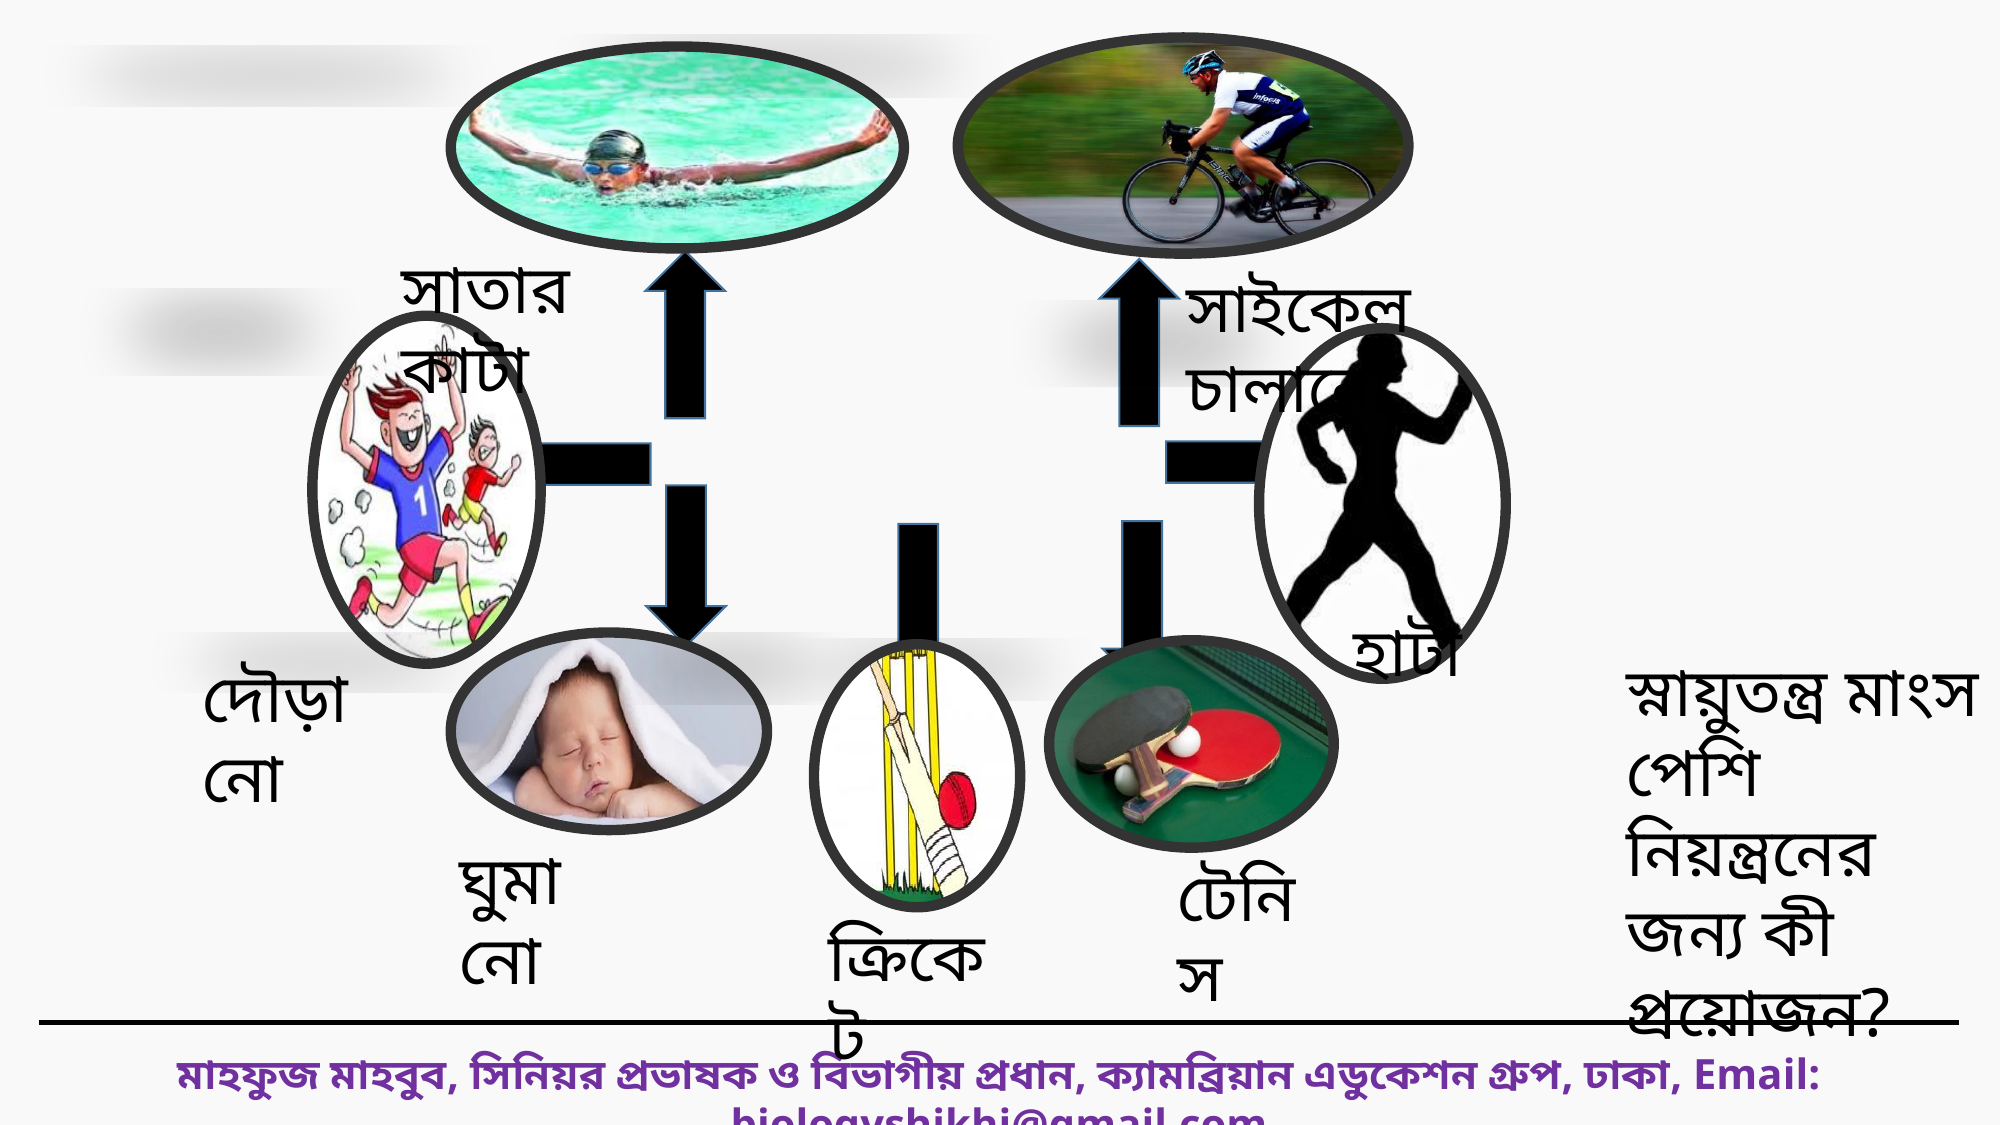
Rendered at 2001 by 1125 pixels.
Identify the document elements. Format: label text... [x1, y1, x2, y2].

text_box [187, 37, 1631, 1004]
text_box স্নায়ুতন্ত্র মাংস পেশি নিয়ন্ত্রনের জন্য কী প্রয়োজন? [1612, 642, 2000, 1057]
